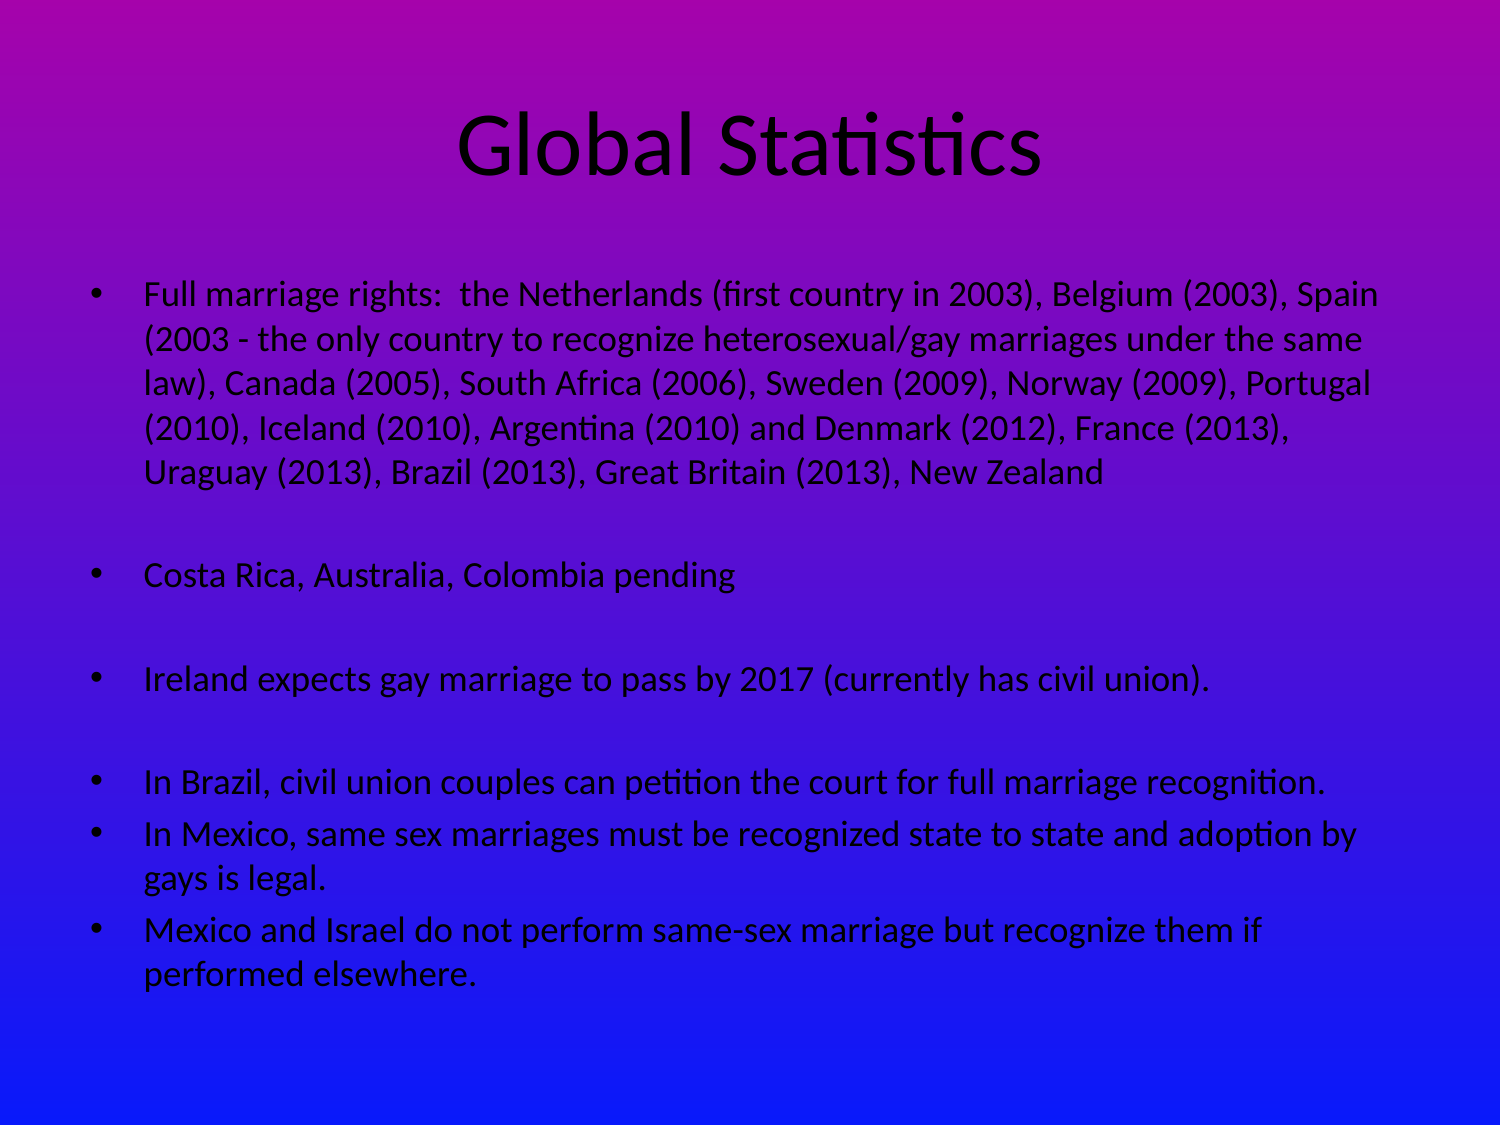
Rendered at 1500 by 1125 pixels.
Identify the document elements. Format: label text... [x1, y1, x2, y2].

list Full marriage rights: the Netherlands (first country in 2003), Belgium (2003), Spain (2003 - the only country to recognize heterosexual/gay marriages under the same law), Canada (2005), South Africa (2006), Sweden (2009), Norway (2009), Portugal (2010), Iceland (2010), Argentina (2010) and Denmark (2012), France (2013), Uraguay (2013), Brazil (2013), Great Britain (2013), New Zealand Costa Rica, Australia, Colombia pending Ireland expects gay marriage to pass by 2017 (currently has civil union). In Brazil, civil union couples can petition the court for full marriage recognition. In Mexico, same sex marriages must be recognized state to state and adoption by gays is legal. Mexico and Israel do not perform same-sex marriage but recognize them if performed elsewhere. [75, 262, 1425, 1005]
title Global Statistics [75, 45, 1425, 233]
